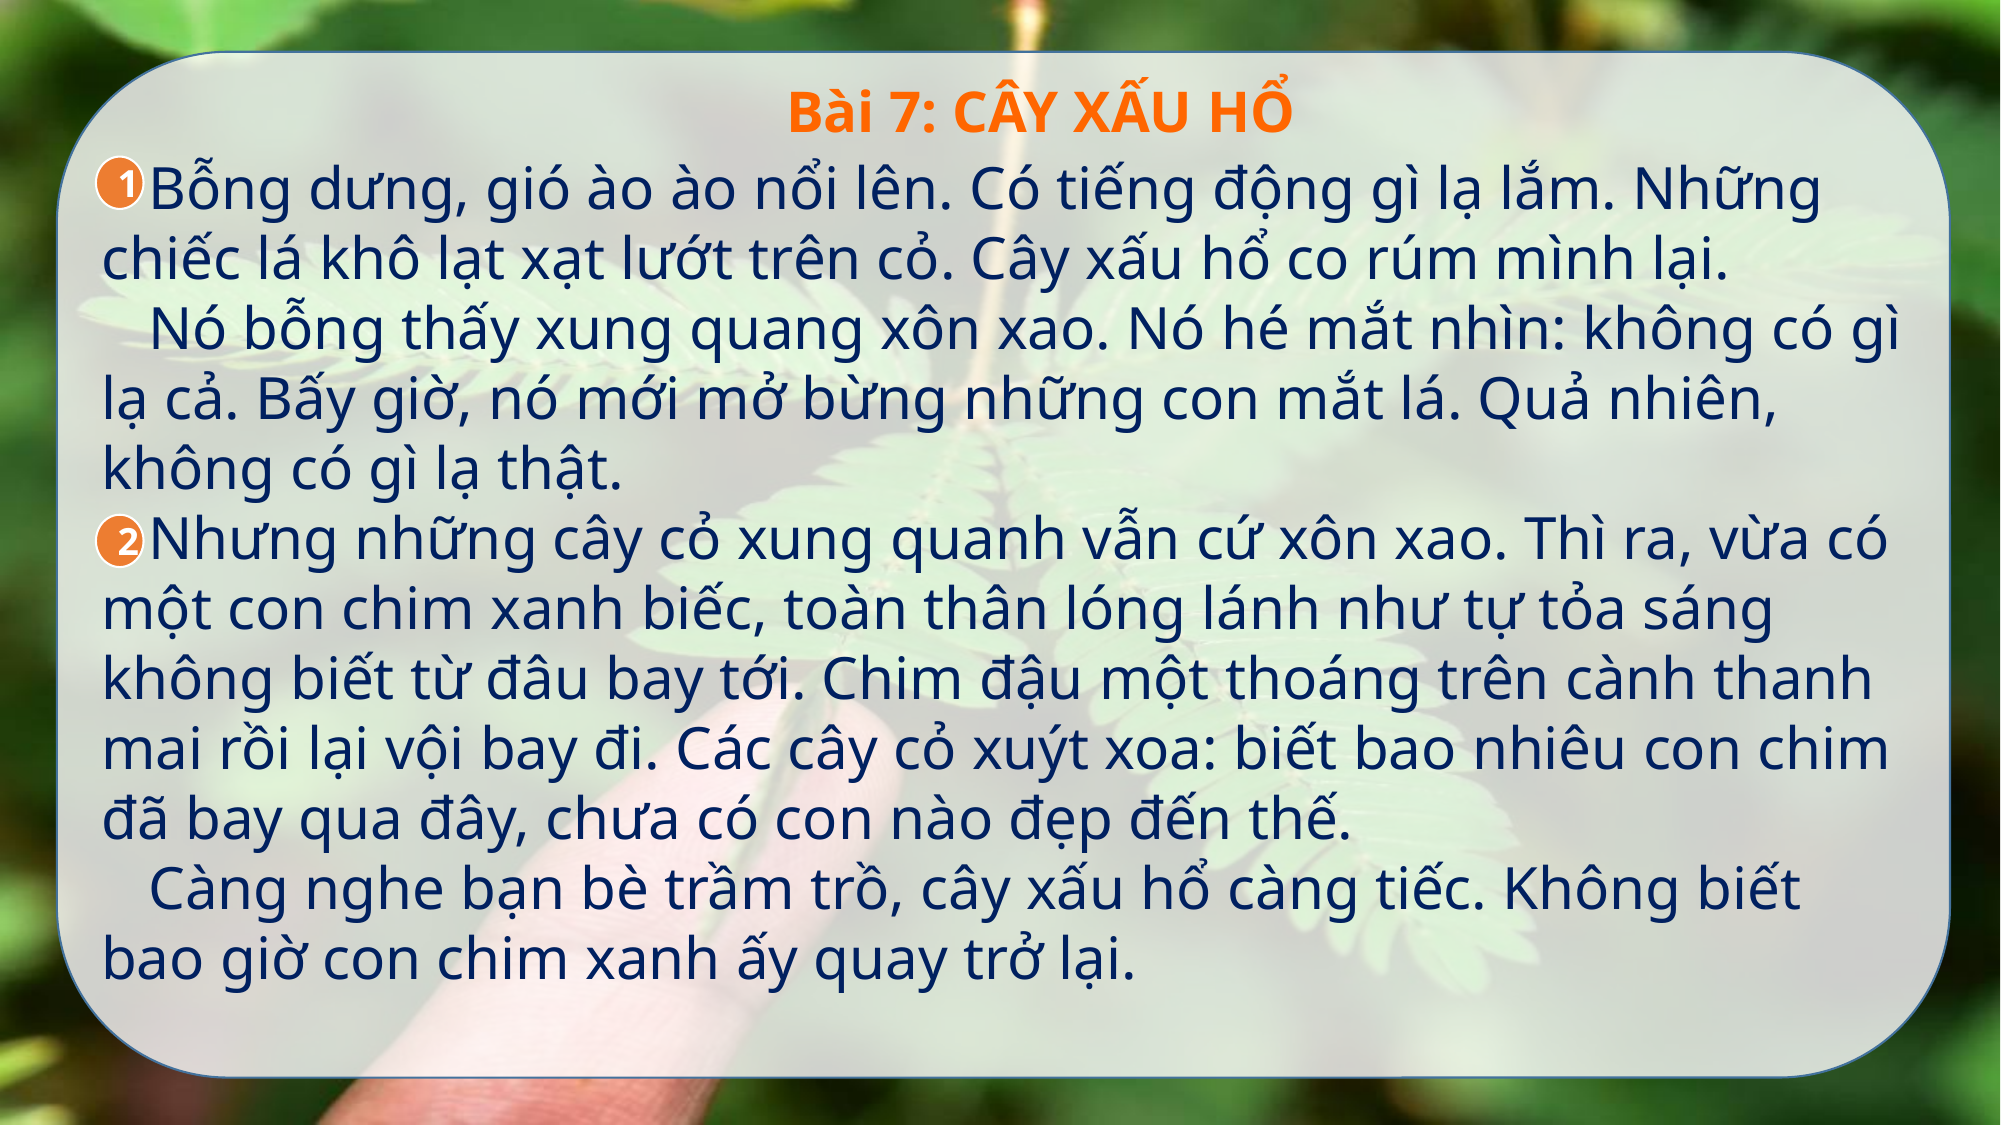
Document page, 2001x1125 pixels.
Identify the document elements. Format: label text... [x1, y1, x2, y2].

text_box 2 [94, 513, 145, 569]
text_box [1936, 152, 1952, 977]
text_box Bài 7: CÂY XẤU HỔ [0, 68, 1934, 151]
text_box [55, 151, 1925, 1079]
text_box [152, 50, 1855, 68]
text_box Bỗng dưng, gió ào ào nổi lên. Có tiếng động gì lạ lắm. Những chiếc lá khô lạt xạt lướt trên cỏ. Cây xấu hổ co rúm mình lại. Nó bỗng thấy xung quang xôn xao. Nó hé mắt nhìn: không có gì lạ cả. Bấy giờ, nó mới mở bừng những con mắt lá. Quả nhiên, không có gì lạ thật. Nhưng những cây cỏ xung quanh vẫn cứ xôn xao. Thì ra, vừa có một con chim xanh biếc, toàn thân lóng lánh như tự tỏa sáng không biết từ đâu bay tới. Chim đậu một thoáng trên cành thanh mai rồi lại vội bay đi. Các cây cỏ xuýt xoa: biết bao nhiêu con chim đã bay qua đây, chưa có con nào đẹp đến thế. Càng nghe bạn bè trầm trồ, cây xấu hổ càng tiếc. Không biết bao giờ con chim xanh ấy quay trở lại. [86, 143, 1936, 999]
picture [0, 0, 2001, 1125]
text_box 1 [94, 155, 145, 210]
